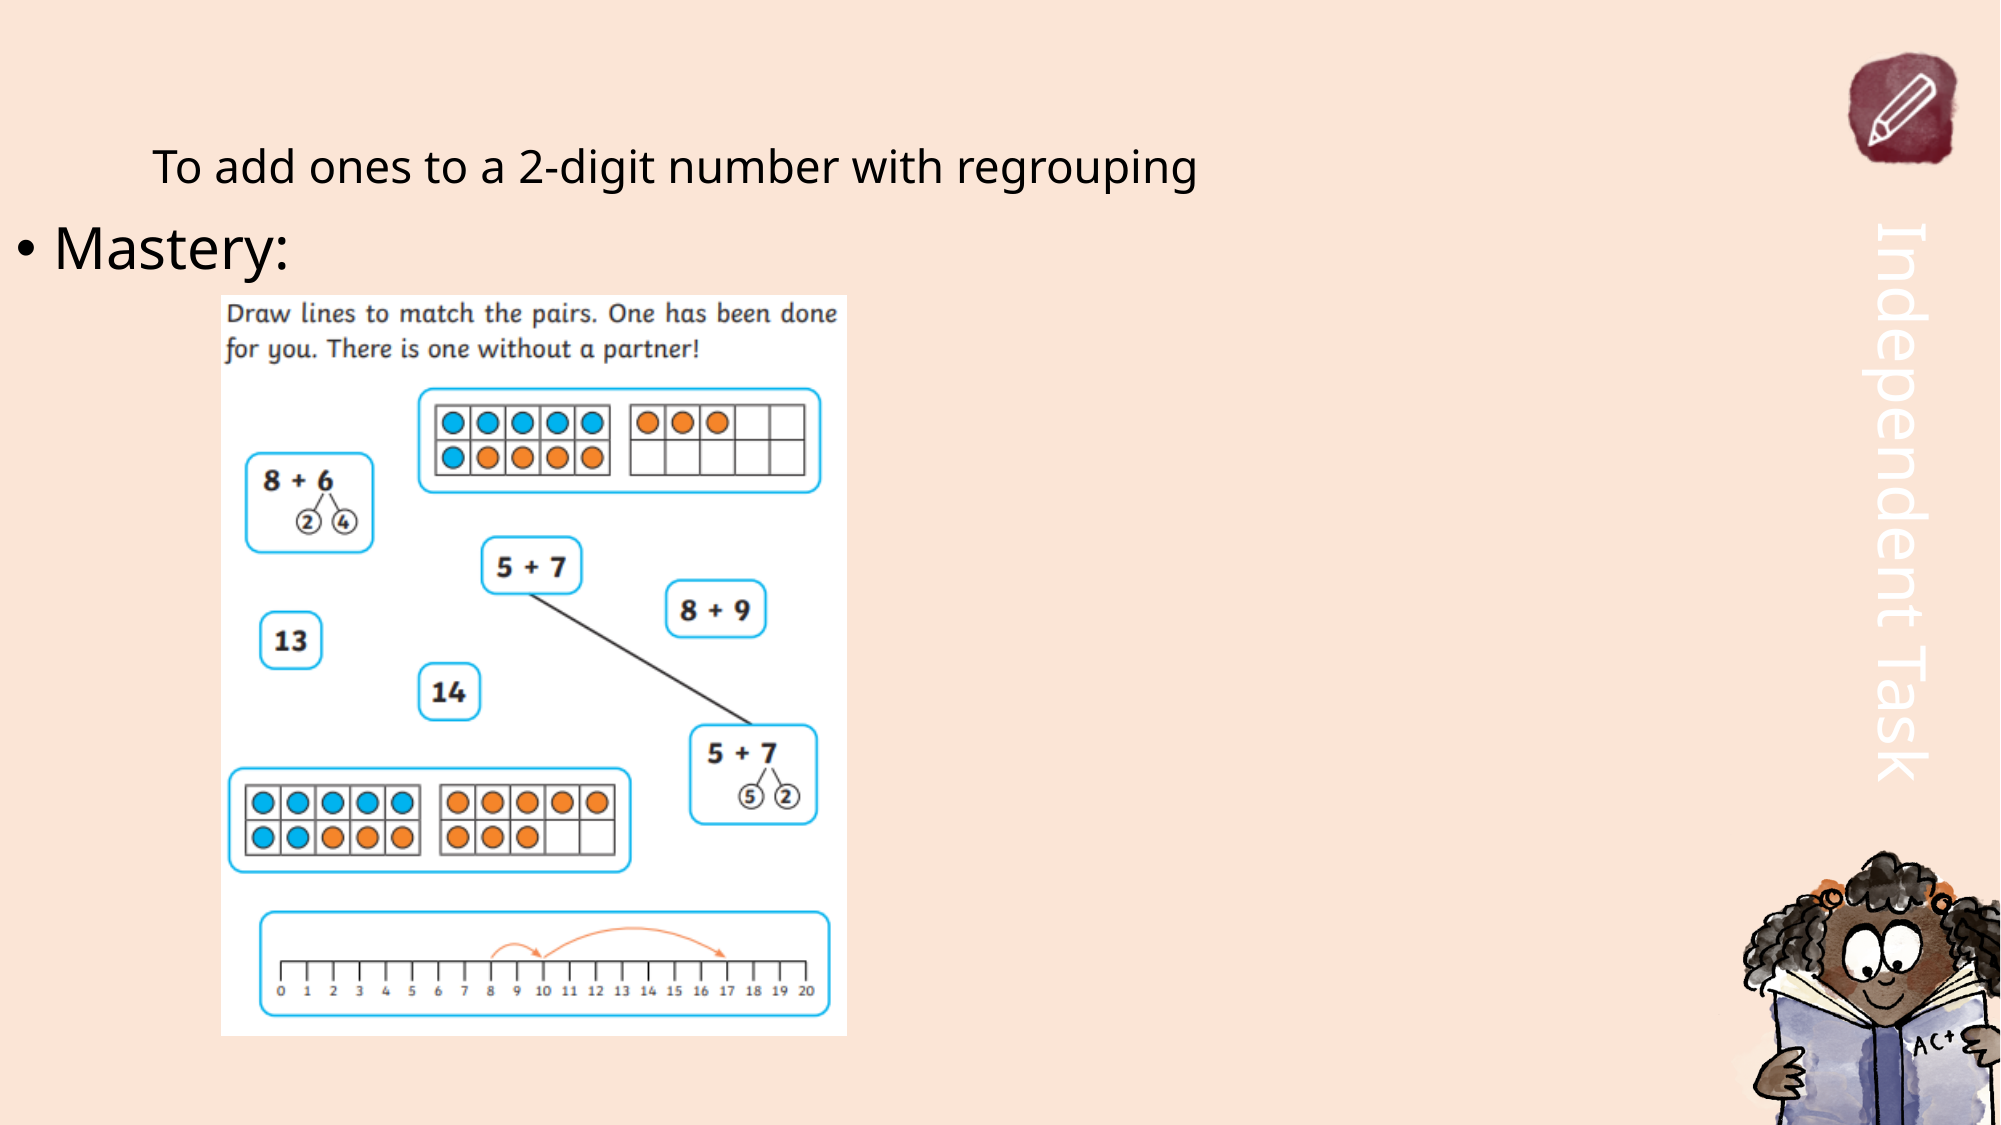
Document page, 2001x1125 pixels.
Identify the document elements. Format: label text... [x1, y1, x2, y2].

list Mastery: [0, 211, 1741, 865]
picture [1844, 50, 1963, 169]
title To add ones to a 2-digit number with regrouping [137, 59, 1863, 278]
picture [221, 295, 847, 1036]
picture [1714, 812, 2001, 1125]
